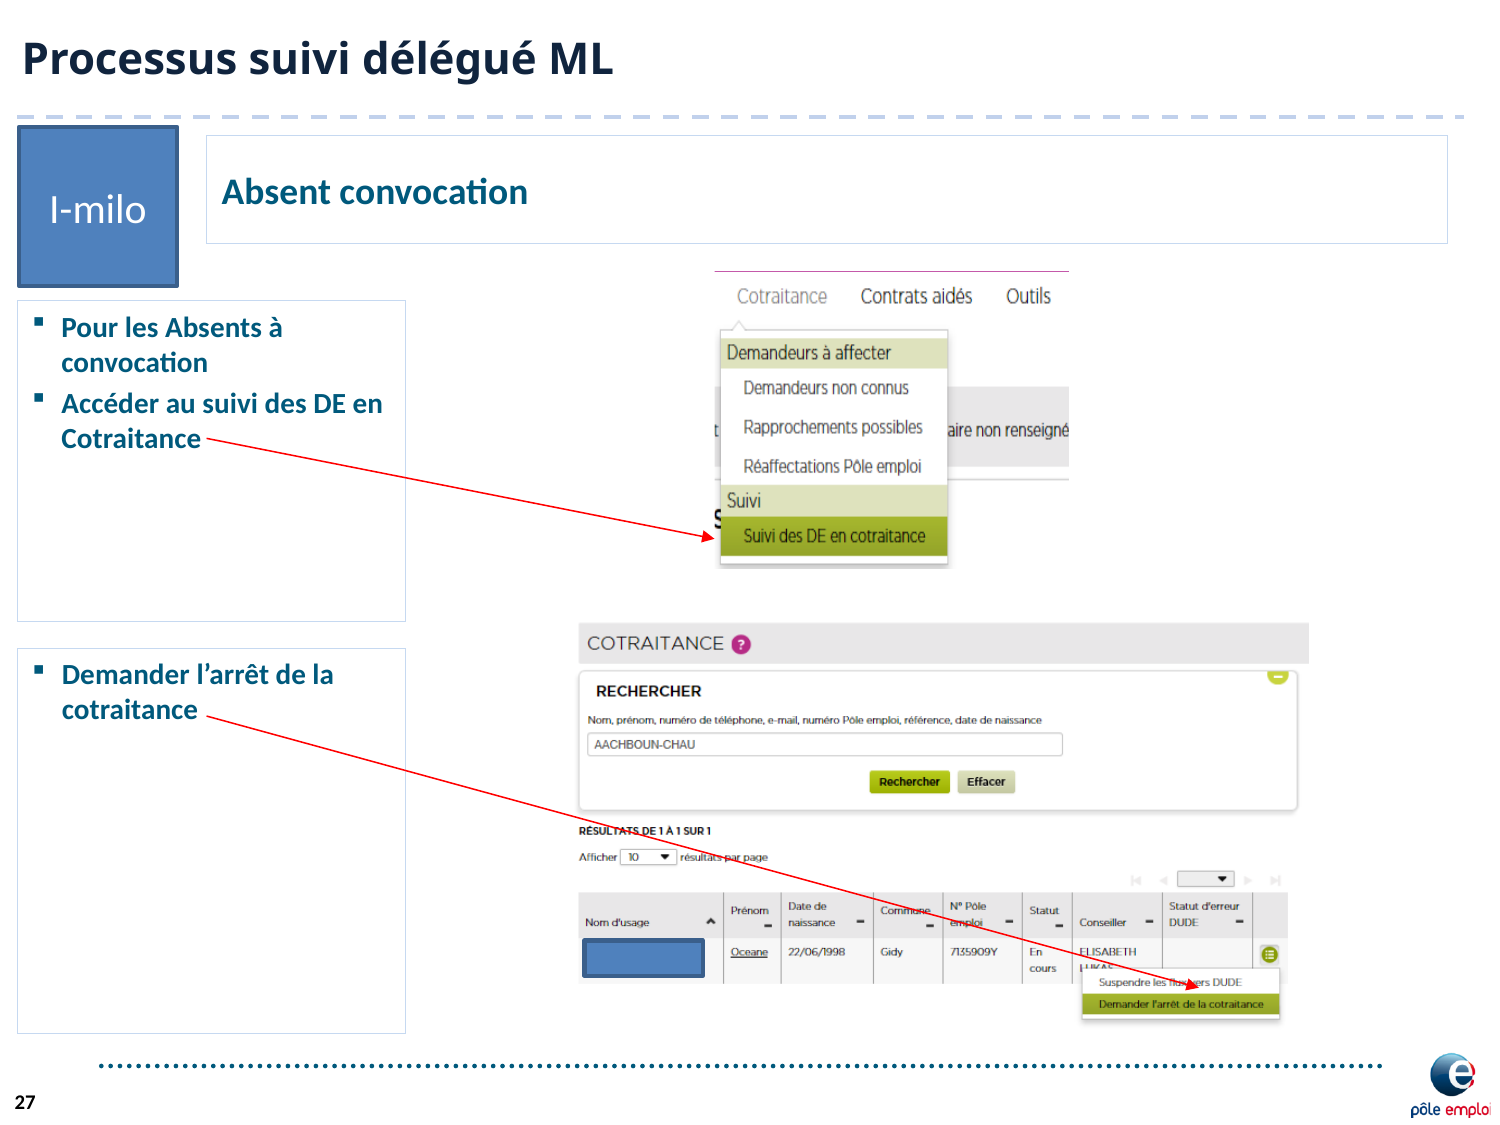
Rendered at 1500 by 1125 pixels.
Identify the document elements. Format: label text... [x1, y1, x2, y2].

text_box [206, 438, 715, 540]
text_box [206, 715, 1200, 988]
list Demander l’arrêt de la cotraitance [17, 648, 406, 1034]
picture [572, 621, 1310, 1035]
picture [1411, 1050, 1491, 1118]
text_box I-milo [17, 125, 179, 288]
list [714, 271, 1070, 569]
list Absent convocation [206, 135, 1448, 244]
list Pour les Absents à convocation Accéder au suivi des DE en Cotraitance [17, 300, 406, 622]
title Processus suivi délégué ML [18, 8, 1447, 106]
